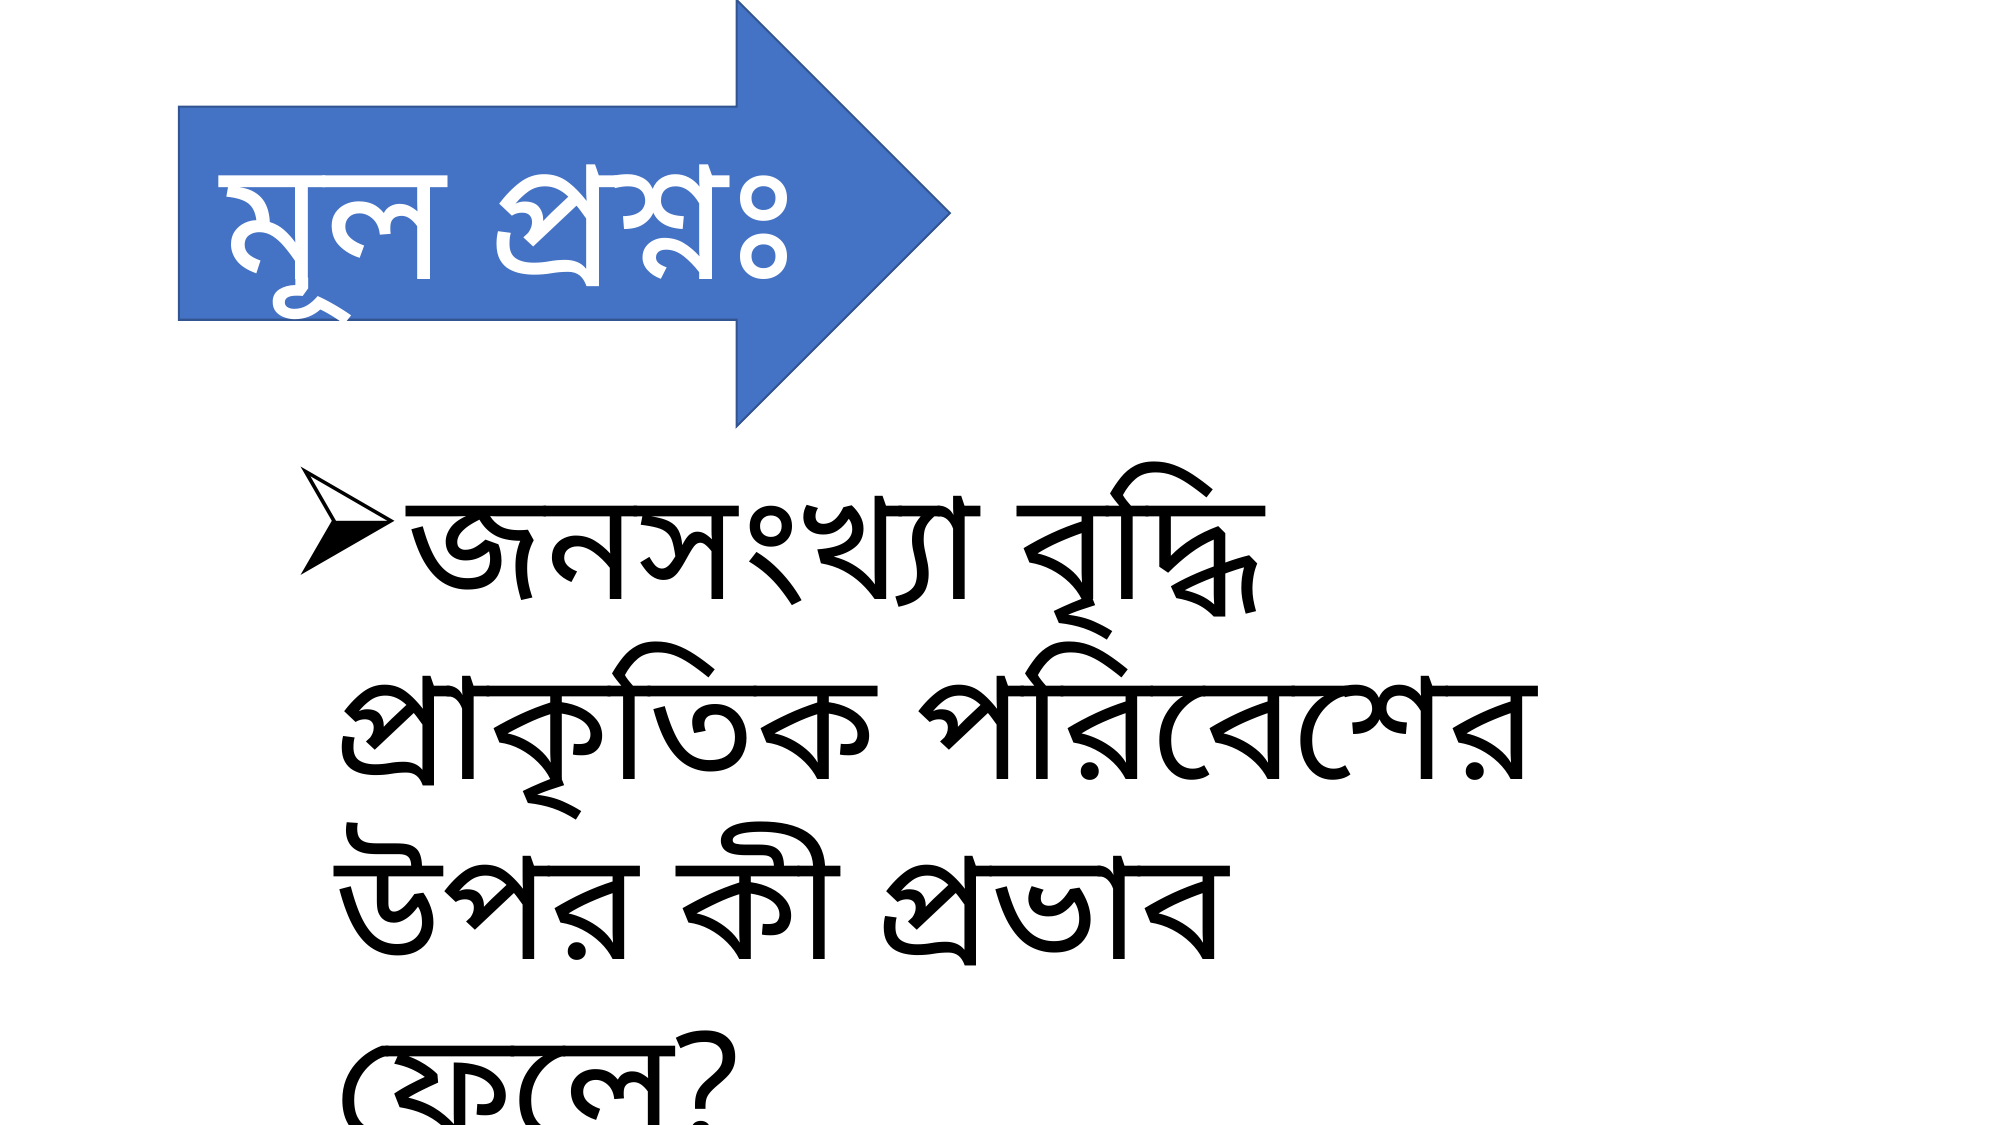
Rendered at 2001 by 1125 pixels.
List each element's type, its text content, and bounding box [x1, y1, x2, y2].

text_box মূল প্রশ্নঃ [177, 0, 952, 429]
text_box জনসংখ্যা বৃদ্ধি প্রাকৃতিক পরিবেশের উপর কী প্রভাব ফেলে? [273, 442, 1645, 1125]
